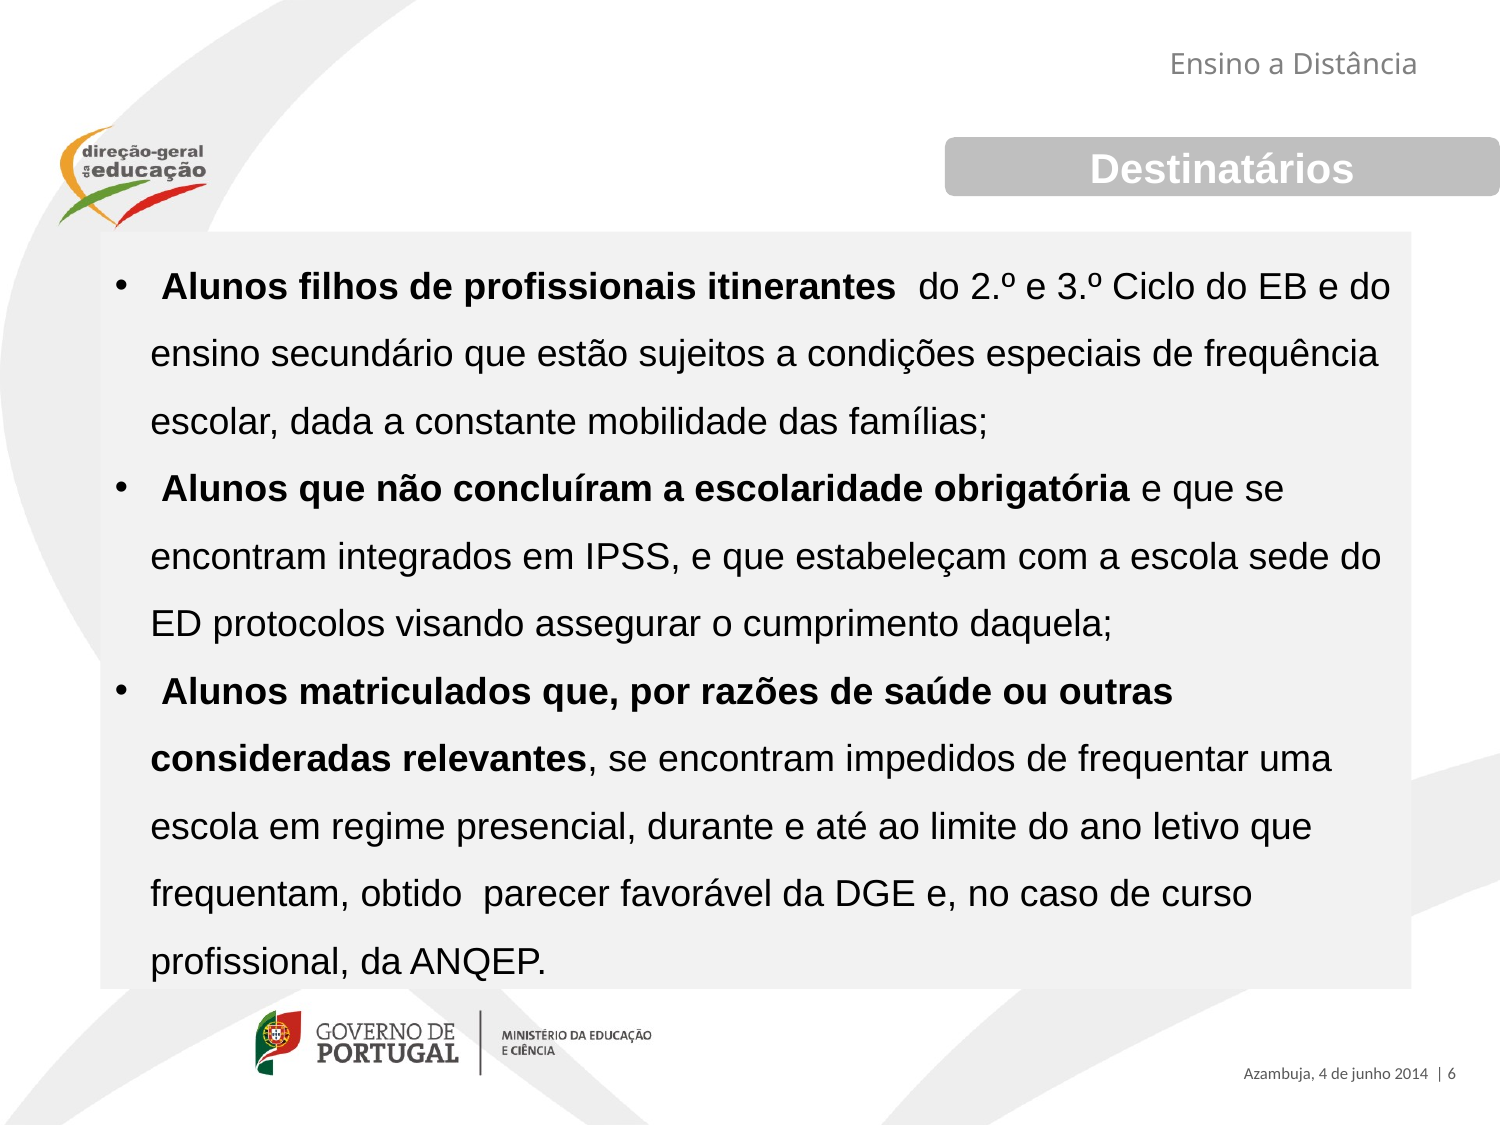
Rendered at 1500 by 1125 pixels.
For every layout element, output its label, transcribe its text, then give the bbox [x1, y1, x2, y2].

text_box Alunos filhos de profissionais itinerantes do 2.º e 3.º Ciclo do EB e do ensino secundário que estão sujeitos a condições especiais de frequência escolar, dada a constante mobilidade das famílias; Alunos que não concluíram a escolaridade obrigatória e que se encontram integrados em IPSS, e que estabeleçam com a escola sede do ED protocolos visando assegurar o cumprimento daquela; Alunos matriculados que, por razões de saúde ou outras consideradas relevantes, se encontram impedidos de frequentar uma escola em regime presencial, durante e até ao limite do ano letivo que frequentam, obtido parecer favorável da DGE e, no caso de curso profissional, da ANQEP. [100, 231, 1412, 989]
picture [0, 0, 1500, 1125]
slide_number Azambuja, 4 de junho 2014 | 6 [1009, 1042, 1471, 1103]
text_box Ensino a Distância [797, 37, 1434, 88]
text_box Destinatários [942, 135, 1500, 199]
